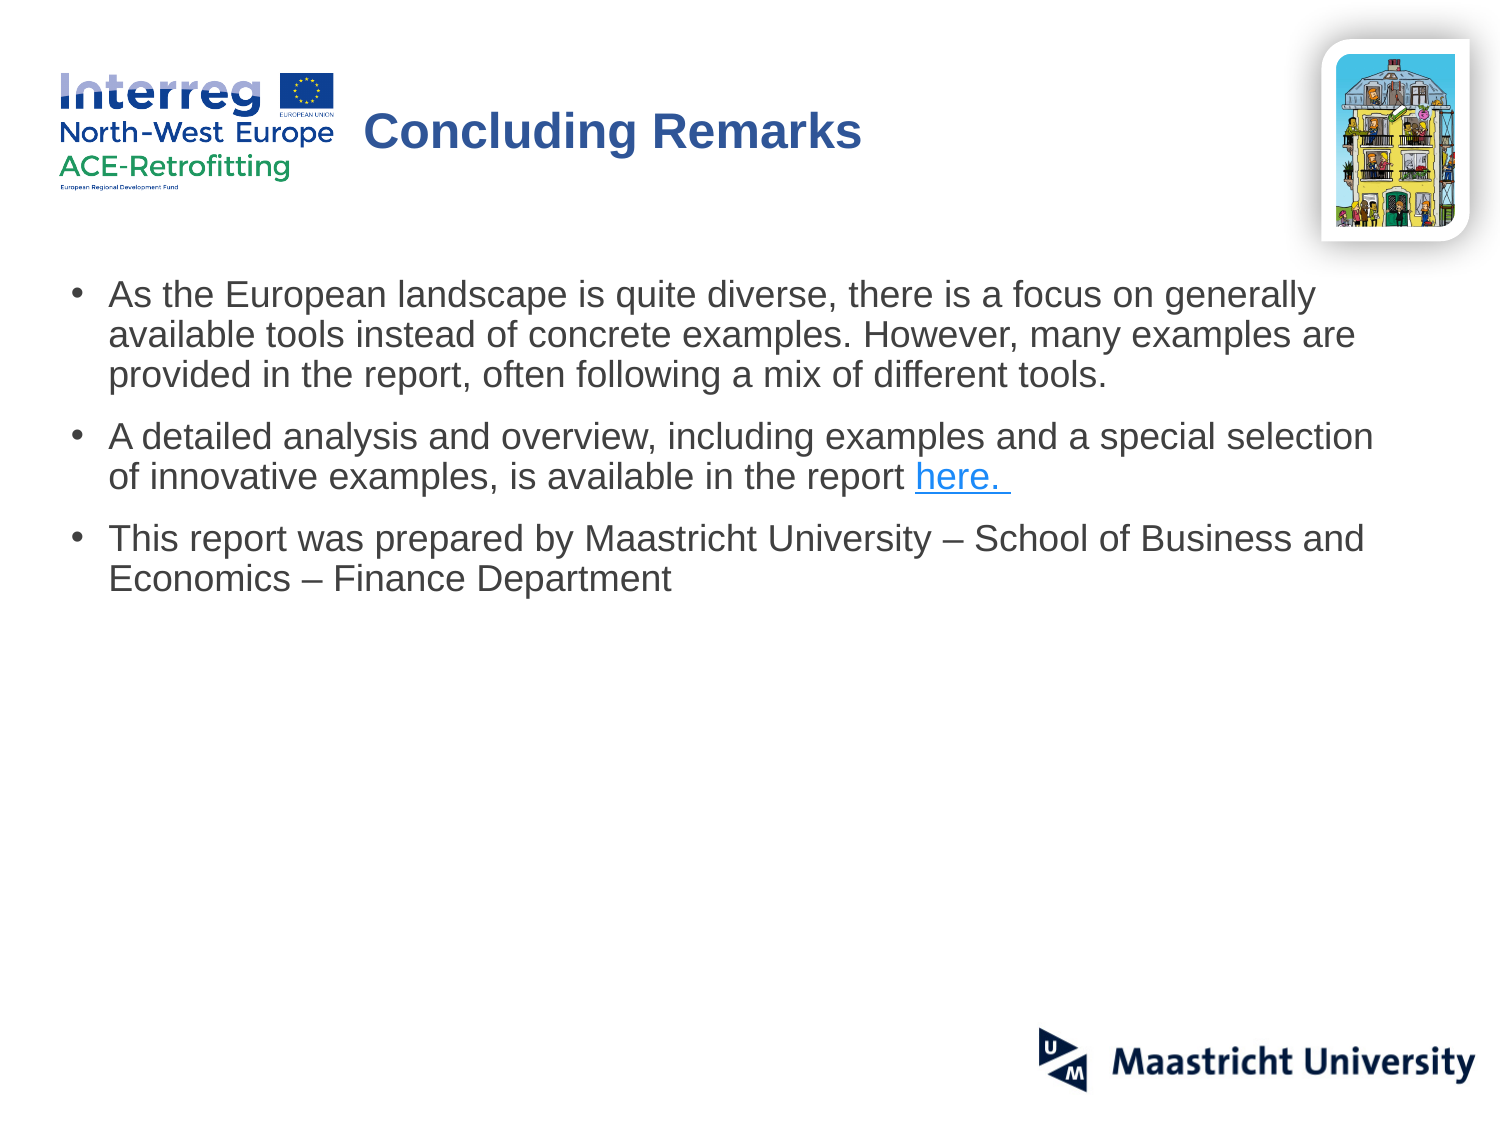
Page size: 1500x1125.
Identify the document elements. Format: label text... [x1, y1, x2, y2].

text_box Concluding Remarks [348, 90, 1341, 175]
picture [1037, 1006, 1481, 1125]
picture [1337, 54, 1455, 226]
picture [34, 46, 360, 220]
list As the European landscape is quite diverse, there is a focus on generally available tools instead of concrete examples. However, many examples are provided in the report, often following a mix of different tools. A detailed analysis and overview, including examples and a special selection of innovative examples, is available in the report here. This report was prepared by Maastricht University – School of Business and Economics – Finance Department [55, 267, 1397, 913]
